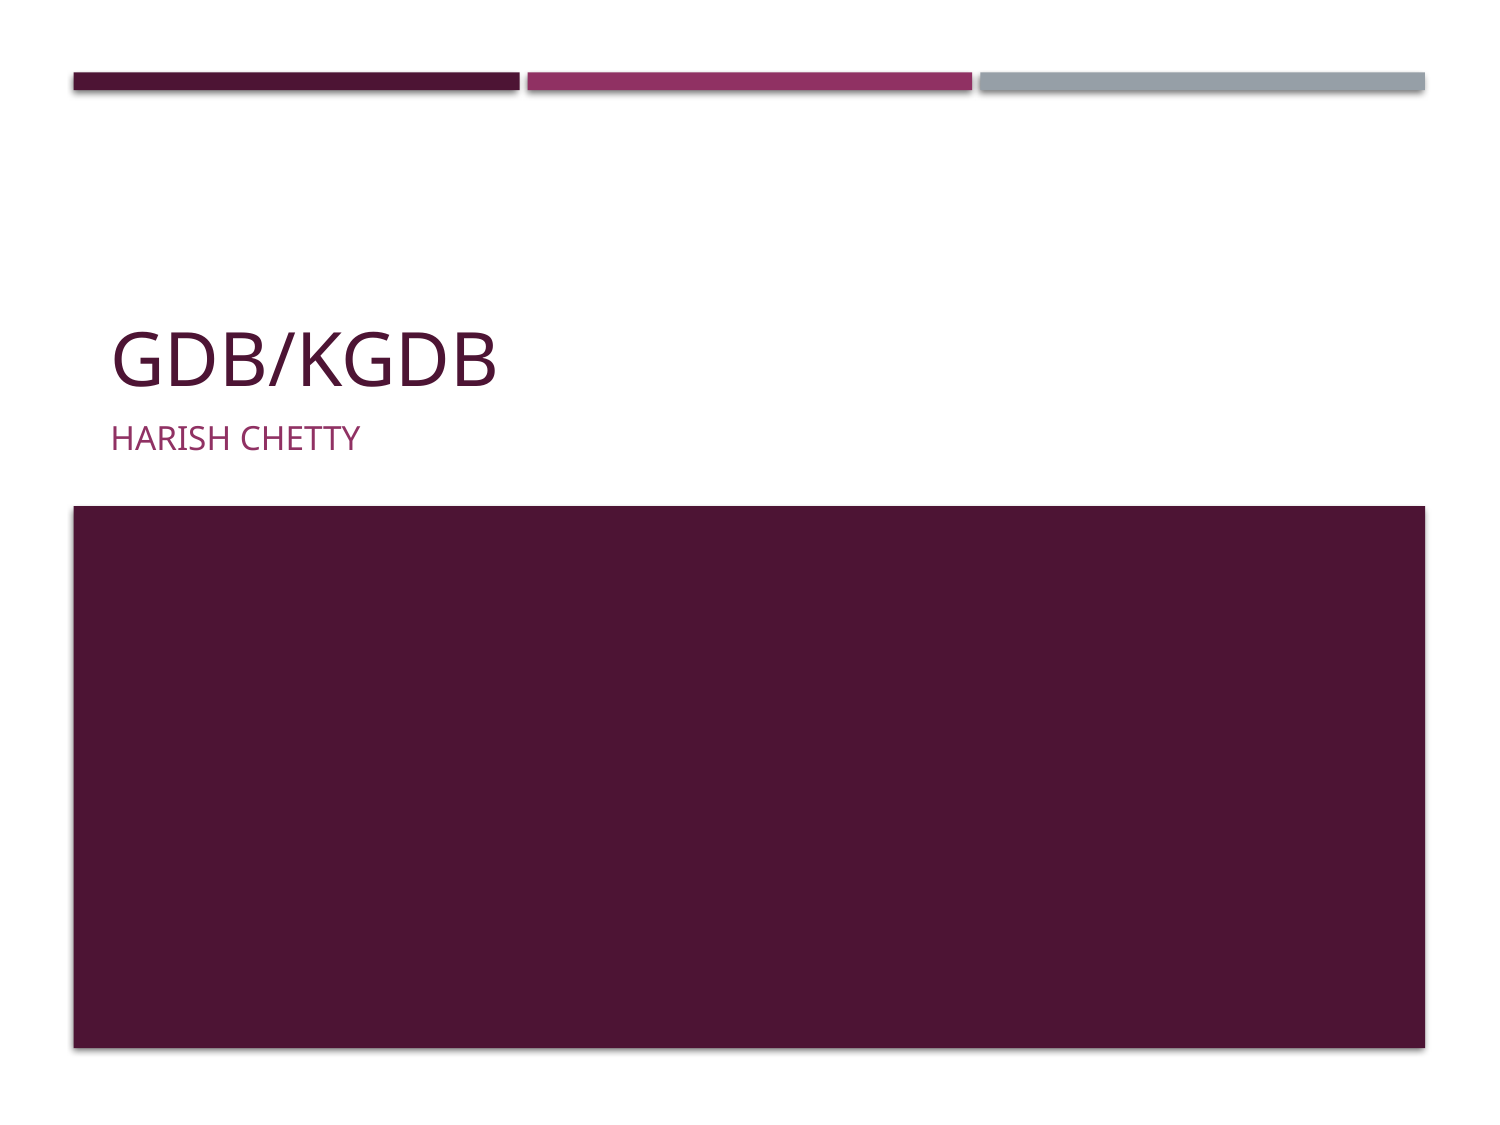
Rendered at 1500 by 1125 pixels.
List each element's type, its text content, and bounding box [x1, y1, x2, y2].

subtitle Harish Chetty [95, 409, 1406, 507]
title GDB/KGDB [95, 162, 1406, 409]
